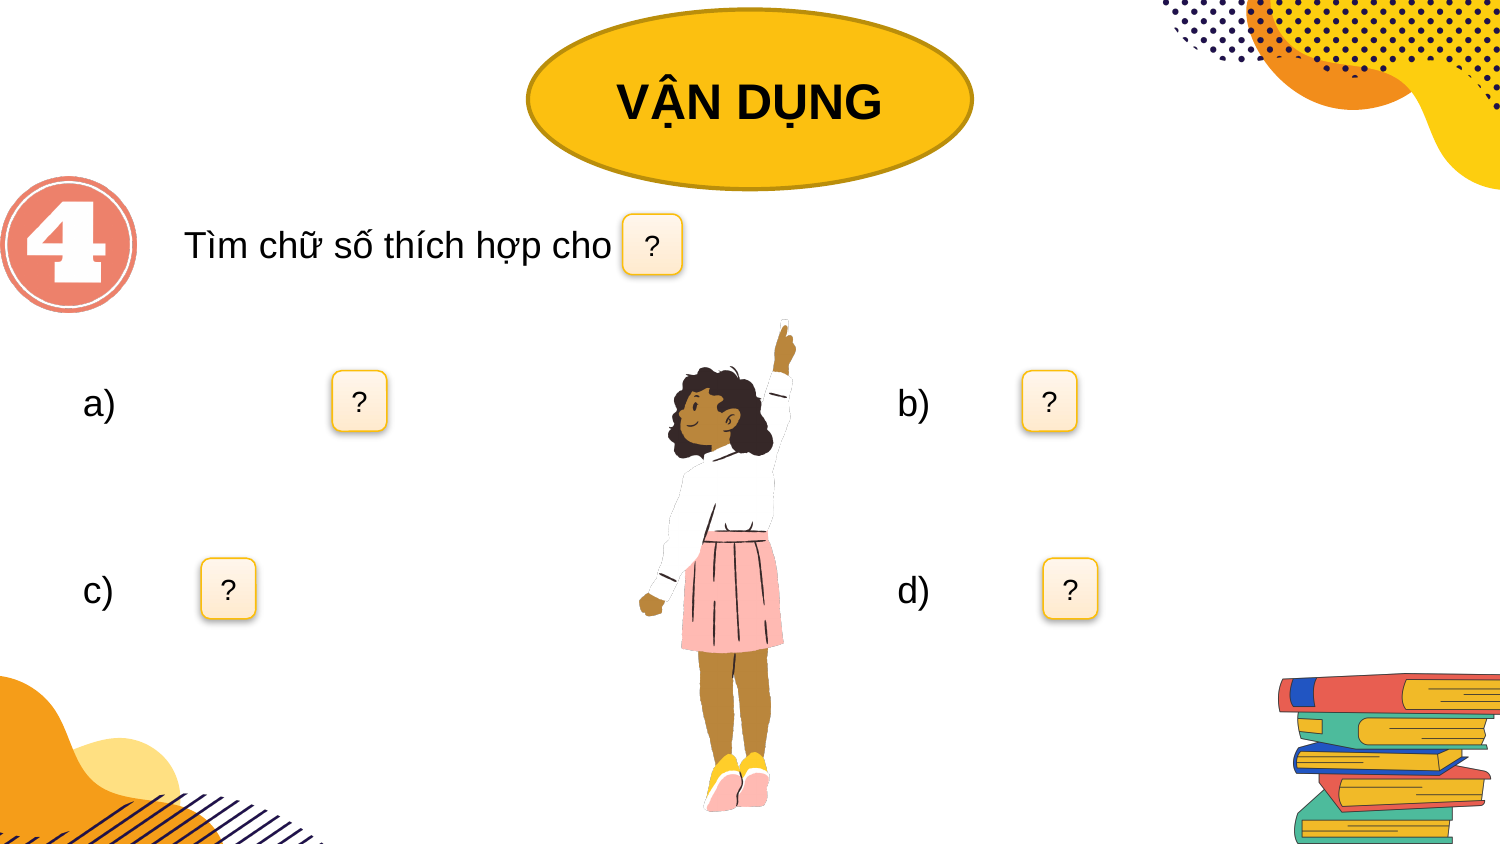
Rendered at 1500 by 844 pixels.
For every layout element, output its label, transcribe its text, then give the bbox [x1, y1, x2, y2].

text_box ? [621, 213, 683, 276]
text_box Tìm chữ số thích hợp cho [169, 214, 623, 274]
text_box ? [331, 369, 388, 433]
picture [0, 175, 137, 313]
picture [0, 634, 446, 844]
picture [1048, 0, 1500, 258]
text_box ? [1021, 369, 1078, 433]
picture [639, 318, 796, 812]
text_box ? [1042, 557, 1099, 620]
picture [1275, 673, 1500, 844]
text_box VẬN DỤNG [525, 7, 975, 192]
text_box ? [200, 557, 257, 620]
